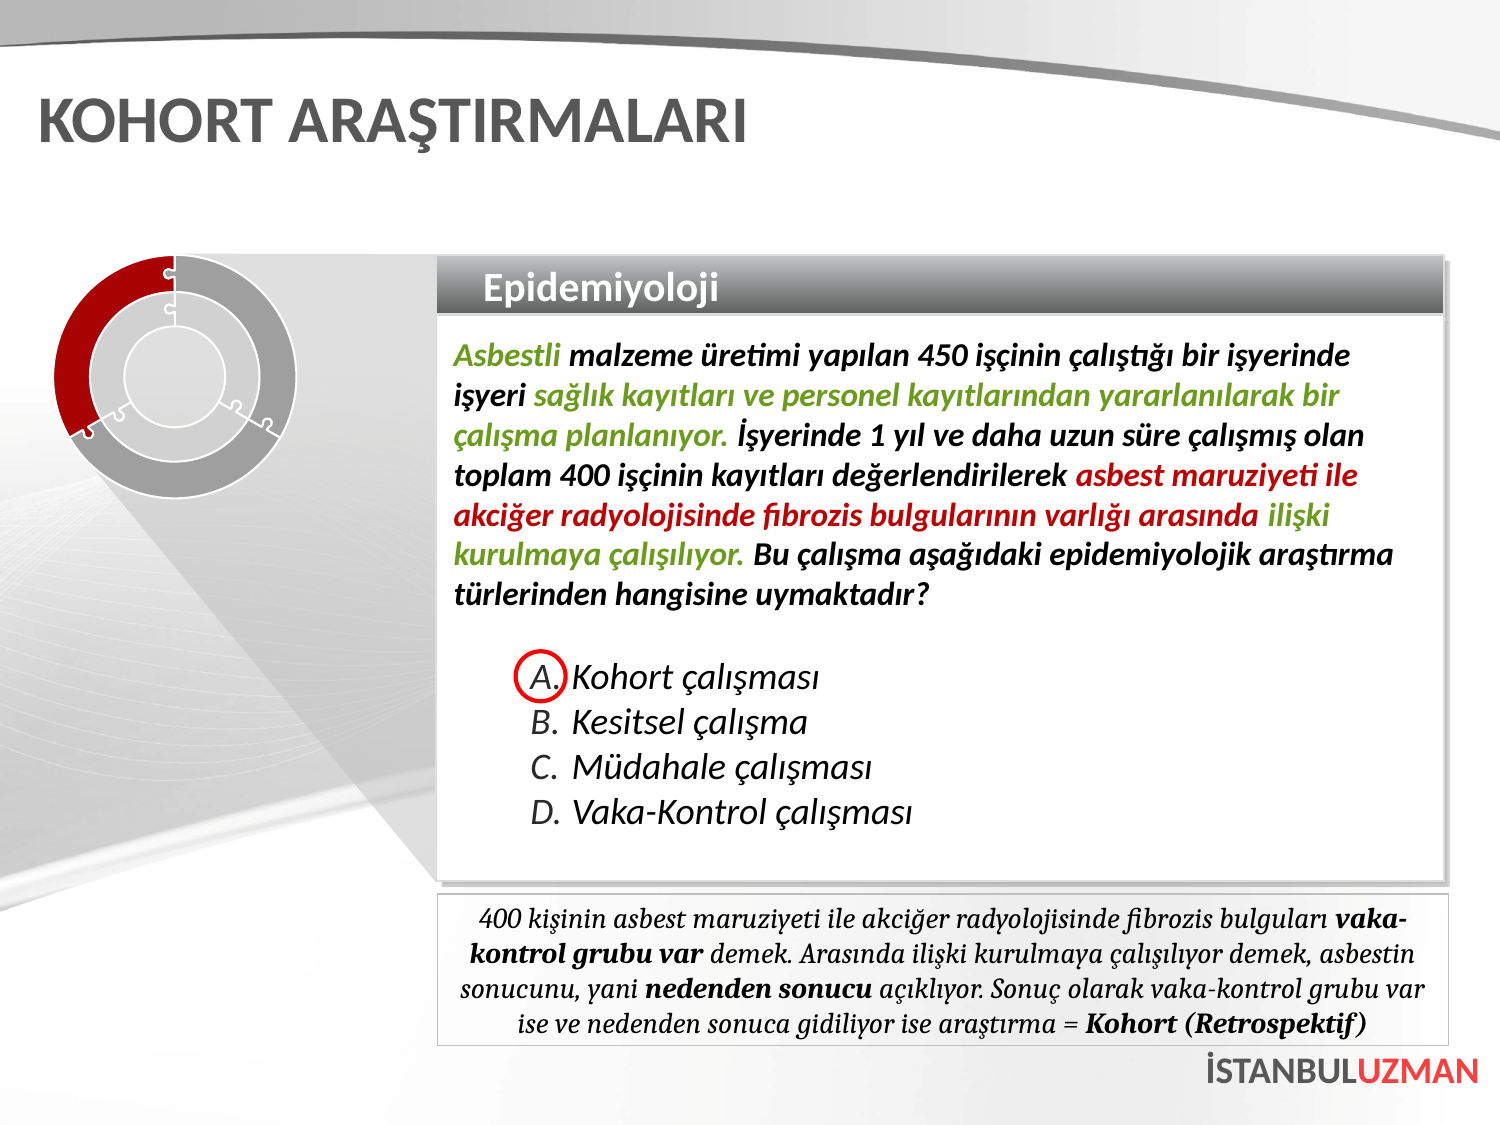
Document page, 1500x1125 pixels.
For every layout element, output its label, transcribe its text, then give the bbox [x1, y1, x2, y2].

text_box KOHORT ARAŞTIRMALARI [38, 67, 1485, 174]
picture [0, 0, 1500, 1125]
text_box [513, 649, 568, 704]
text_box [52, 254, 297, 499]
text_box 400 kişinin asbest maruziyeti ile akciğer radyolojisinde fibrozis bulguları vaka-kontrol grubu var demek. Arasında ilişki kurulmaya çalışılıyor demek, asbestin sonucunu, yani nedenden sonucu açıklıyor. Sonuç olarak vaka-kontrol grubu var ise ve nedenden sonuca gidiliyor ise araştırma = Kohort (Retrospektif) [437, 893, 1449, 1046]
text_box Asbestli malzeme üretimi yapılan 450 işçinin çalıştığı bir işyerinde işyeri sağlık kayıtları ve personel kayıtlarından yararlanılarak bir çalışma planlanıyor. İşyerinde 1 yıl ve daha uzun süre çalışmış olan toplam 400 işçinin kayıtları değerlendirilerek asbest maruziyeti ile akciğer radyolojisinde fibrozis bulgularının varlığı arasında ilişki kurulmaya çalışılıyor. Bu çalışma aşağıdaki epidemiyolojik araştırma türlerinden hangisine uymaktadır? Kohort çalışması Kesitsel çalışma Müdahale çalışması Vaka-Kontrol çalışması [435, 315, 1444, 882]
text_box [125, 253, 436, 882]
text_box Epidemiyoloji [435, 255, 1444, 315]
text_box İSTANBULUZMAN [1133, 1046, 1480, 1125]
